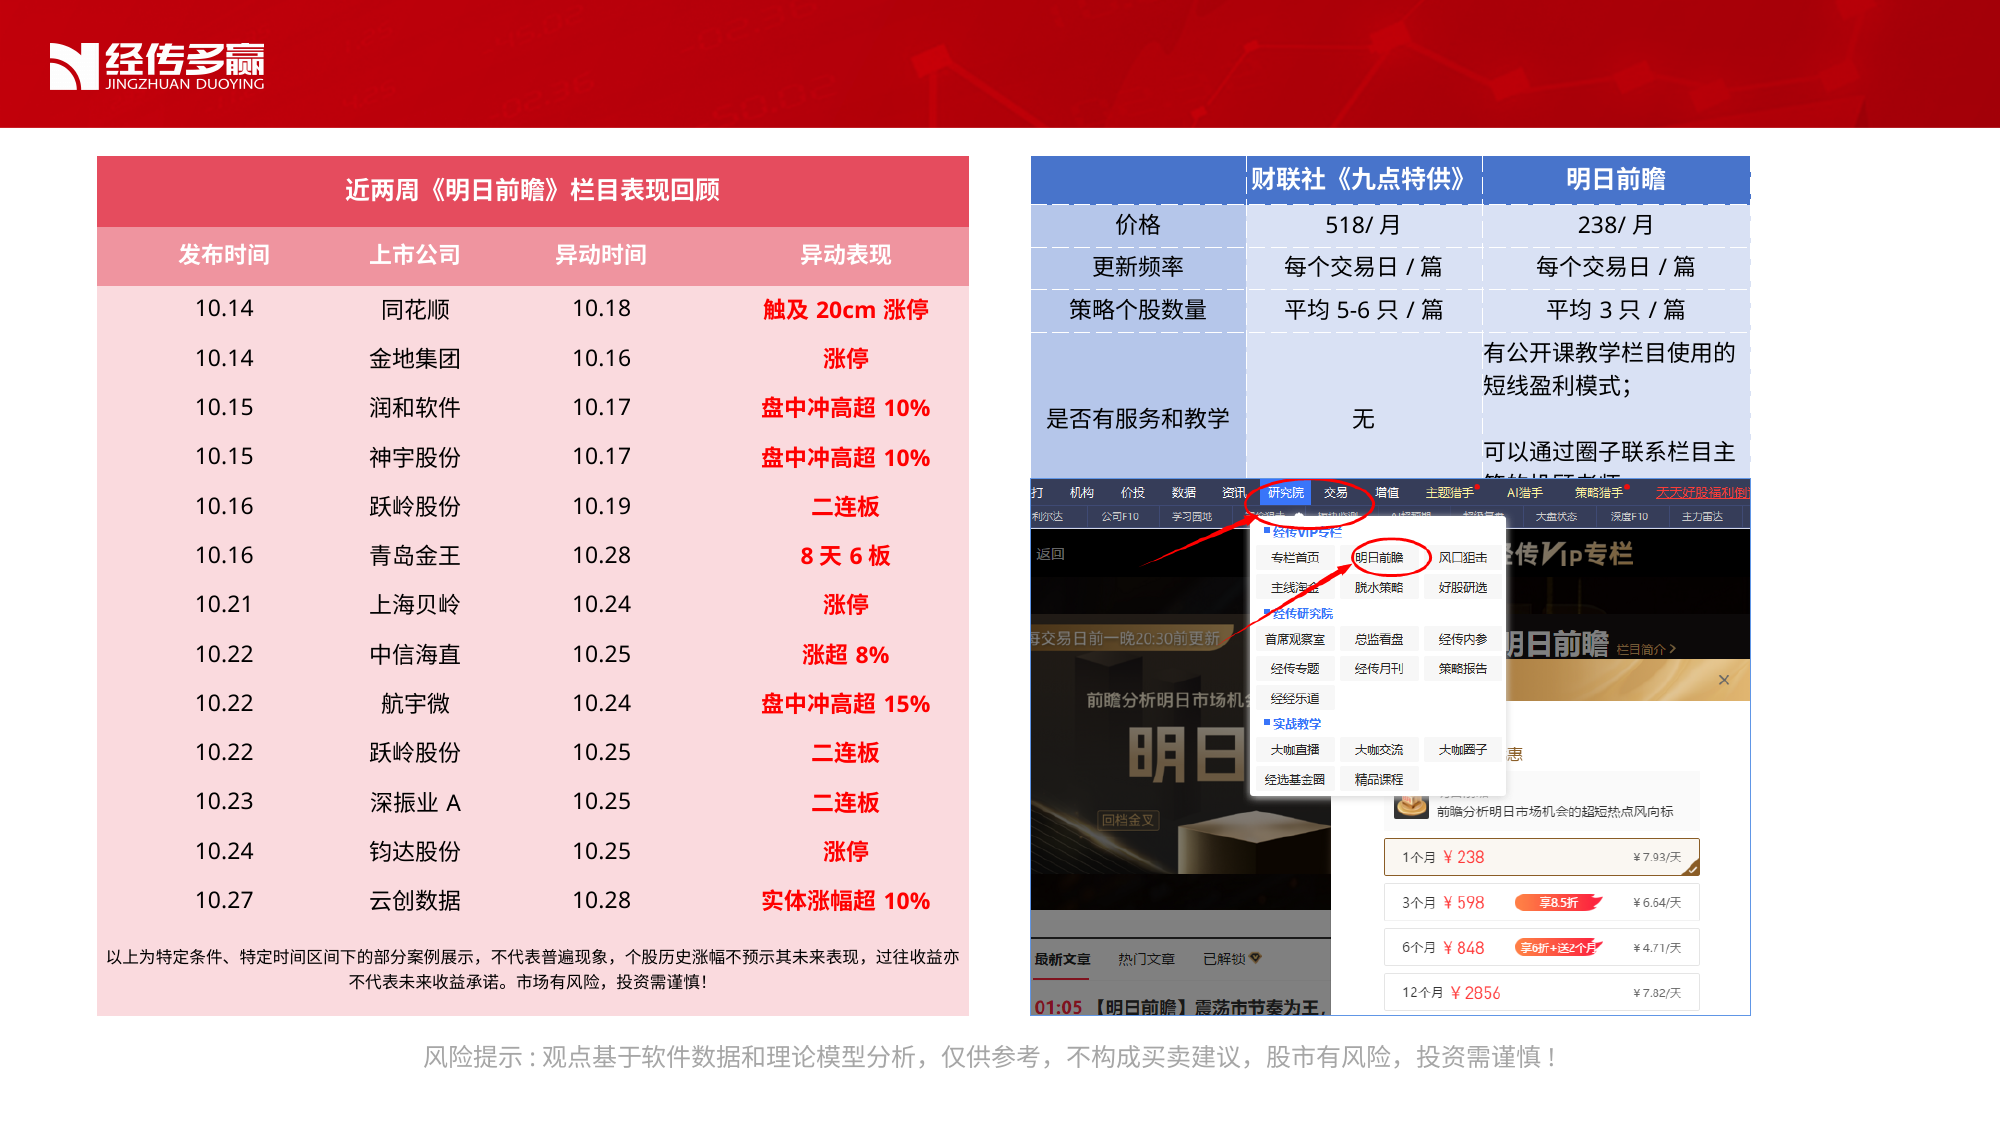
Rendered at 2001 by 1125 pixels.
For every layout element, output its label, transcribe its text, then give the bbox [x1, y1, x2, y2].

table_cell 价格 [1031, 205, 1246, 247]
table_cell 10.25 [480, 730, 724, 779]
table_cell 有公开课教学栏目使用的短线盈利模式； 可以通过圈子联系栏目主笔的投顾老师 [1482, 333, 1751, 478]
table_cell 青岛金王 [352, 533, 480, 582]
table_cell 涨超8% [724, 631, 969, 681]
table_cell 10.24 [480, 582, 724, 631]
table_cell 10.18 [480, 286, 724, 336]
table_cell 同花顺 [352, 286, 480, 336]
table_cell 云创数据 [352, 878, 480, 927]
table_cell 盘中冲高超10% [724, 385, 969, 434]
table_cell 10.14 [97, 286, 352, 336]
text_box 风险提示:观点基于软件数据和理论模型分析，仅供参考，不构成买卖建议，股市有风险，投资需谨慎! [0, 1034, 1990, 1080]
table_header 明日前瞻 [1482, 156, 1751, 205]
table_cell 策略个股数量 [1031, 290, 1246, 333]
table_cell 10.27 [97, 878, 352, 927]
table_cell 10.22 [97, 681, 352, 730]
picture [0, 0, 2000, 127]
table_cell 跃岭股份 [352, 484, 480, 533]
table_cell 10.24 [480, 681, 724, 730]
table_cell 中信海直 [352, 631, 480, 681]
table_cell 盘中冲高超10% [724, 434, 969, 484]
table_cell 10.14 [97, 336, 352, 385]
table_cell 异动时间 [480, 227, 724, 286]
table_cell 8天6板 [724, 533, 969, 582]
table_cell 10.15 [97, 434, 352, 484]
table_cell 深振业A [352, 779, 480, 829]
picture [1030, 478, 1751, 1017]
table_cell 更新频率 [1031, 247, 1246, 290]
table_cell 无 [1246, 333, 1482, 478]
table_cell 二连板 [724, 484, 969, 533]
table_cell 涨停 [724, 336, 969, 385]
table_cell 10.25 [480, 631, 724, 681]
table_header 近两周《明日前瞻》栏目表现回顾 [97, 156, 969, 227]
table_cell 钧达股份 [352, 829, 480, 878]
table_cell 上海贝岭 [352, 582, 480, 631]
table_cell 是否有服务和教学 [1031, 333, 1246, 478]
table_cell 10.25 [480, 779, 724, 829]
table_cell 10.22 [97, 730, 352, 779]
table_cell 盘中冲高超15% [724, 681, 969, 730]
table_cell 涨停 [724, 582, 969, 631]
table_cell 10.15 [97, 385, 352, 434]
table_cell 10.28 [480, 878, 724, 927]
table_cell 每个交易日/篇 [1246, 247, 1482, 290]
table_cell 以上为特定条件、特定时间区间下的部分案例展示，不代表普遍现象，个股历史涨幅不预示其未来表现，过往收益亦不代表未来收益承诺。市场有风险，投资需谨慎！ [97, 927, 969, 1016]
table_cell 10.21 [97, 582, 352, 631]
table_cell 10.24 [97, 829, 352, 878]
table_cell 润和软件 [352, 385, 480, 434]
table_cell 10.19 [480, 484, 724, 533]
table_cell 每个交易日/篇 [1482, 247, 1751, 290]
table_cell 上市公司 [352, 227, 480, 286]
table_cell 二连板 [724, 730, 969, 779]
table_cell 10.16 [97, 533, 352, 582]
table_header 财联社《九点特供》 [1246, 156, 1482, 205]
table_cell 神宇股份 [352, 434, 480, 484]
table_cell 触及20cm涨停 [724, 286, 969, 336]
table_cell 涨停 [724, 829, 969, 878]
table_cell 10.17 [480, 385, 724, 434]
table_cell 平均3只/篇 [1482, 290, 1751, 333]
table_cell 平均5-6只/篇 [1246, 290, 1482, 333]
table_cell 10.25 [480, 829, 724, 878]
table_cell 10.16 [480, 336, 724, 385]
table_header [1031, 156, 1246, 205]
table_cell 10.16 [97, 484, 352, 533]
table_cell 238/月 [1482, 205, 1751, 247]
table_cell 10.23 [97, 779, 352, 829]
table_cell 金地集团 [352, 336, 480, 385]
table_cell 发布时间 [97, 227, 352, 286]
table_cell 航宇微 [352, 681, 480, 730]
table_cell 二连板 [724, 779, 969, 829]
table_cell 跃岭股份 [352, 730, 480, 779]
table_cell 10.28 [480, 533, 724, 582]
table_cell 10.22 [97, 631, 352, 681]
table_cell 异动表现 [724, 227, 969, 286]
table_cell 518/月 [1246, 205, 1482, 247]
table_cell 实体涨幅超10% [724, 878, 969, 927]
table_cell 10.17 [480, 434, 724, 484]
